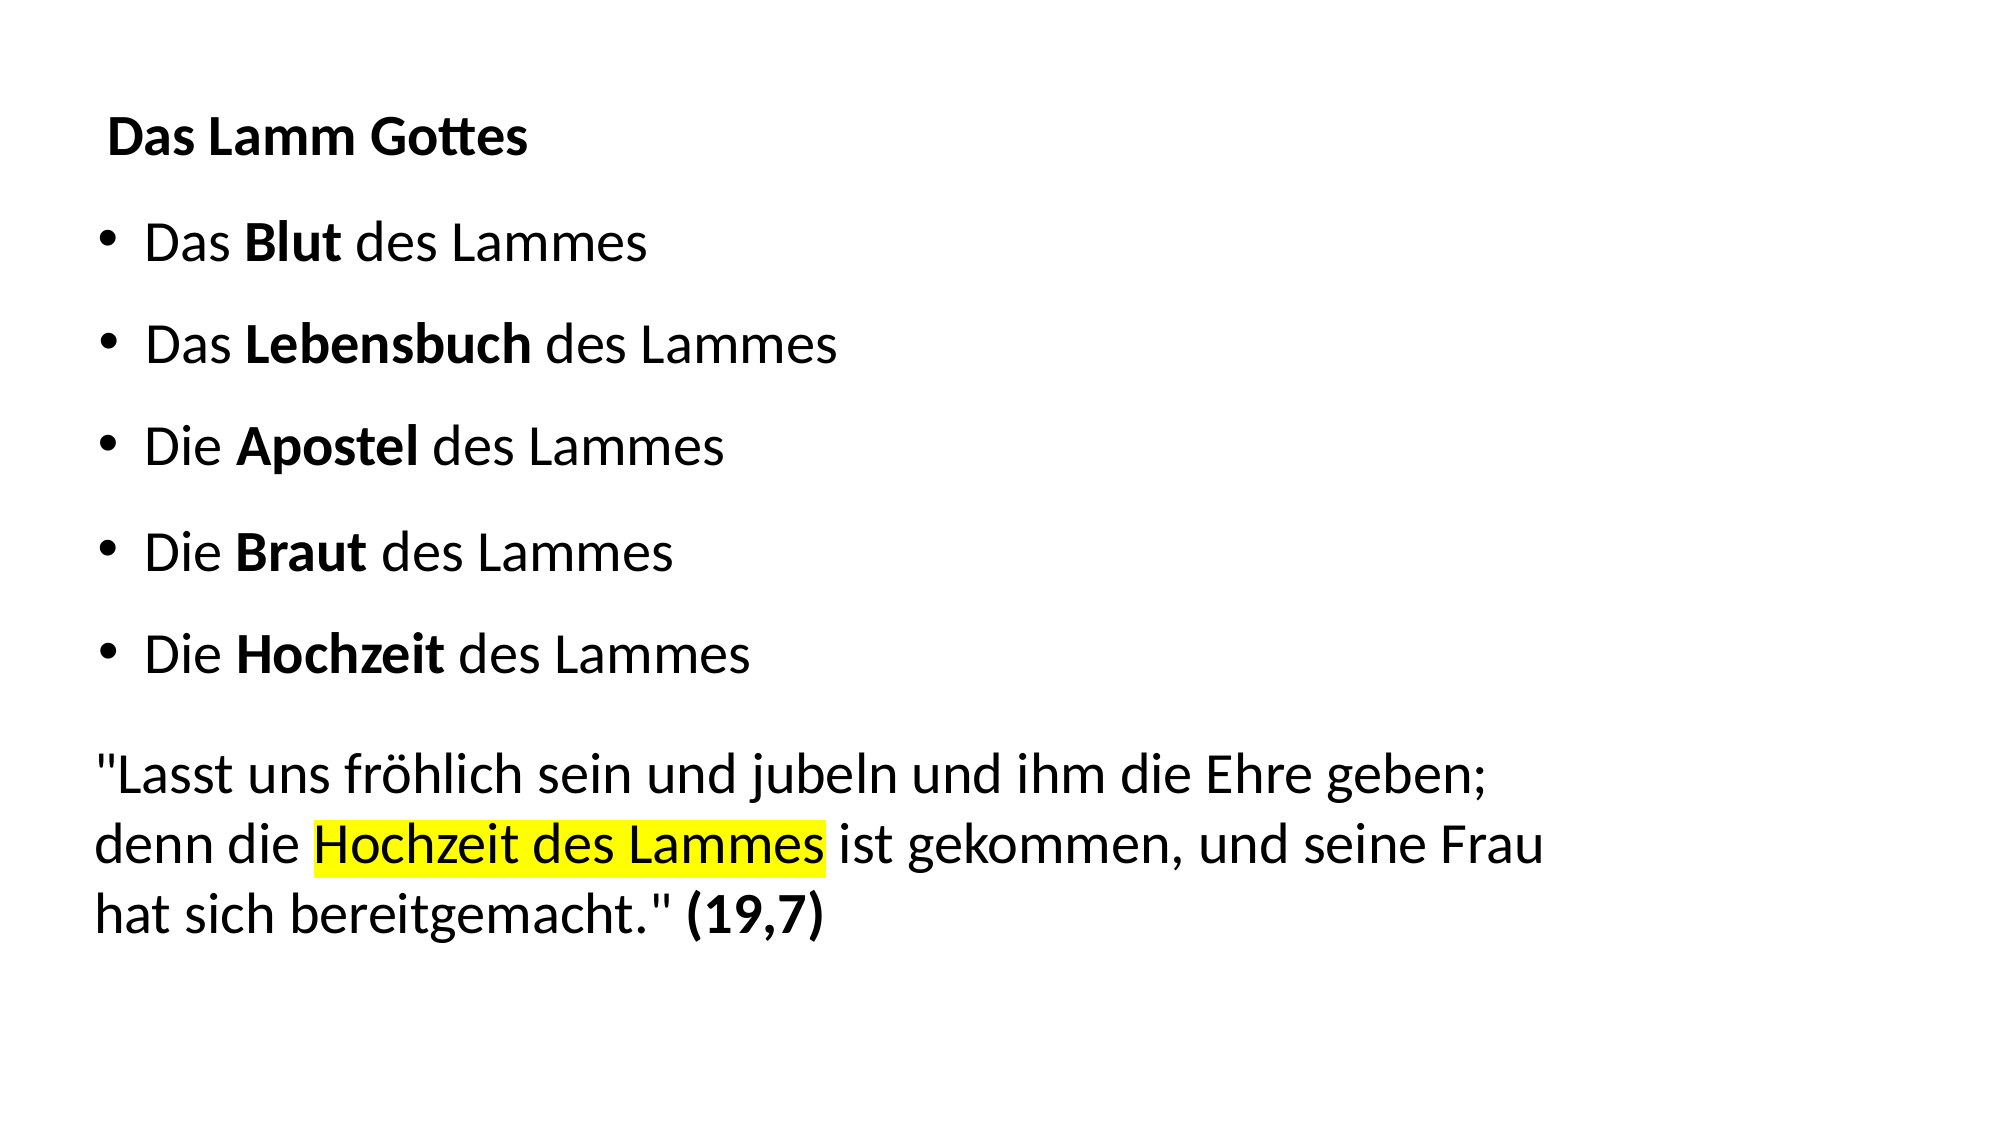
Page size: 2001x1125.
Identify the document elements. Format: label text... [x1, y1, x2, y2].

text_box Die Braut des Lammes [82, 505, 690, 591]
text_box Das Blut des Lammes [82, 195, 664, 280]
text_box Die Hochzeit des Lammes [83, 607, 767, 693]
text_box "Lasst uns fröhlich sein und jubeln und ihm die Ehre geben; denn die Hochzeit des Lammes ist gekommen, und seine Frau hat sich bereitgemacht." (19,7) [79, 727, 1569, 953]
text_box Das Lebensbuch des Lammes [83, 297, 854, 383]
text_box Die Apostel des Lammes [83, 400, 741, 485]
text_box Das Lamm Gottes [92, 89, 649, 175]
